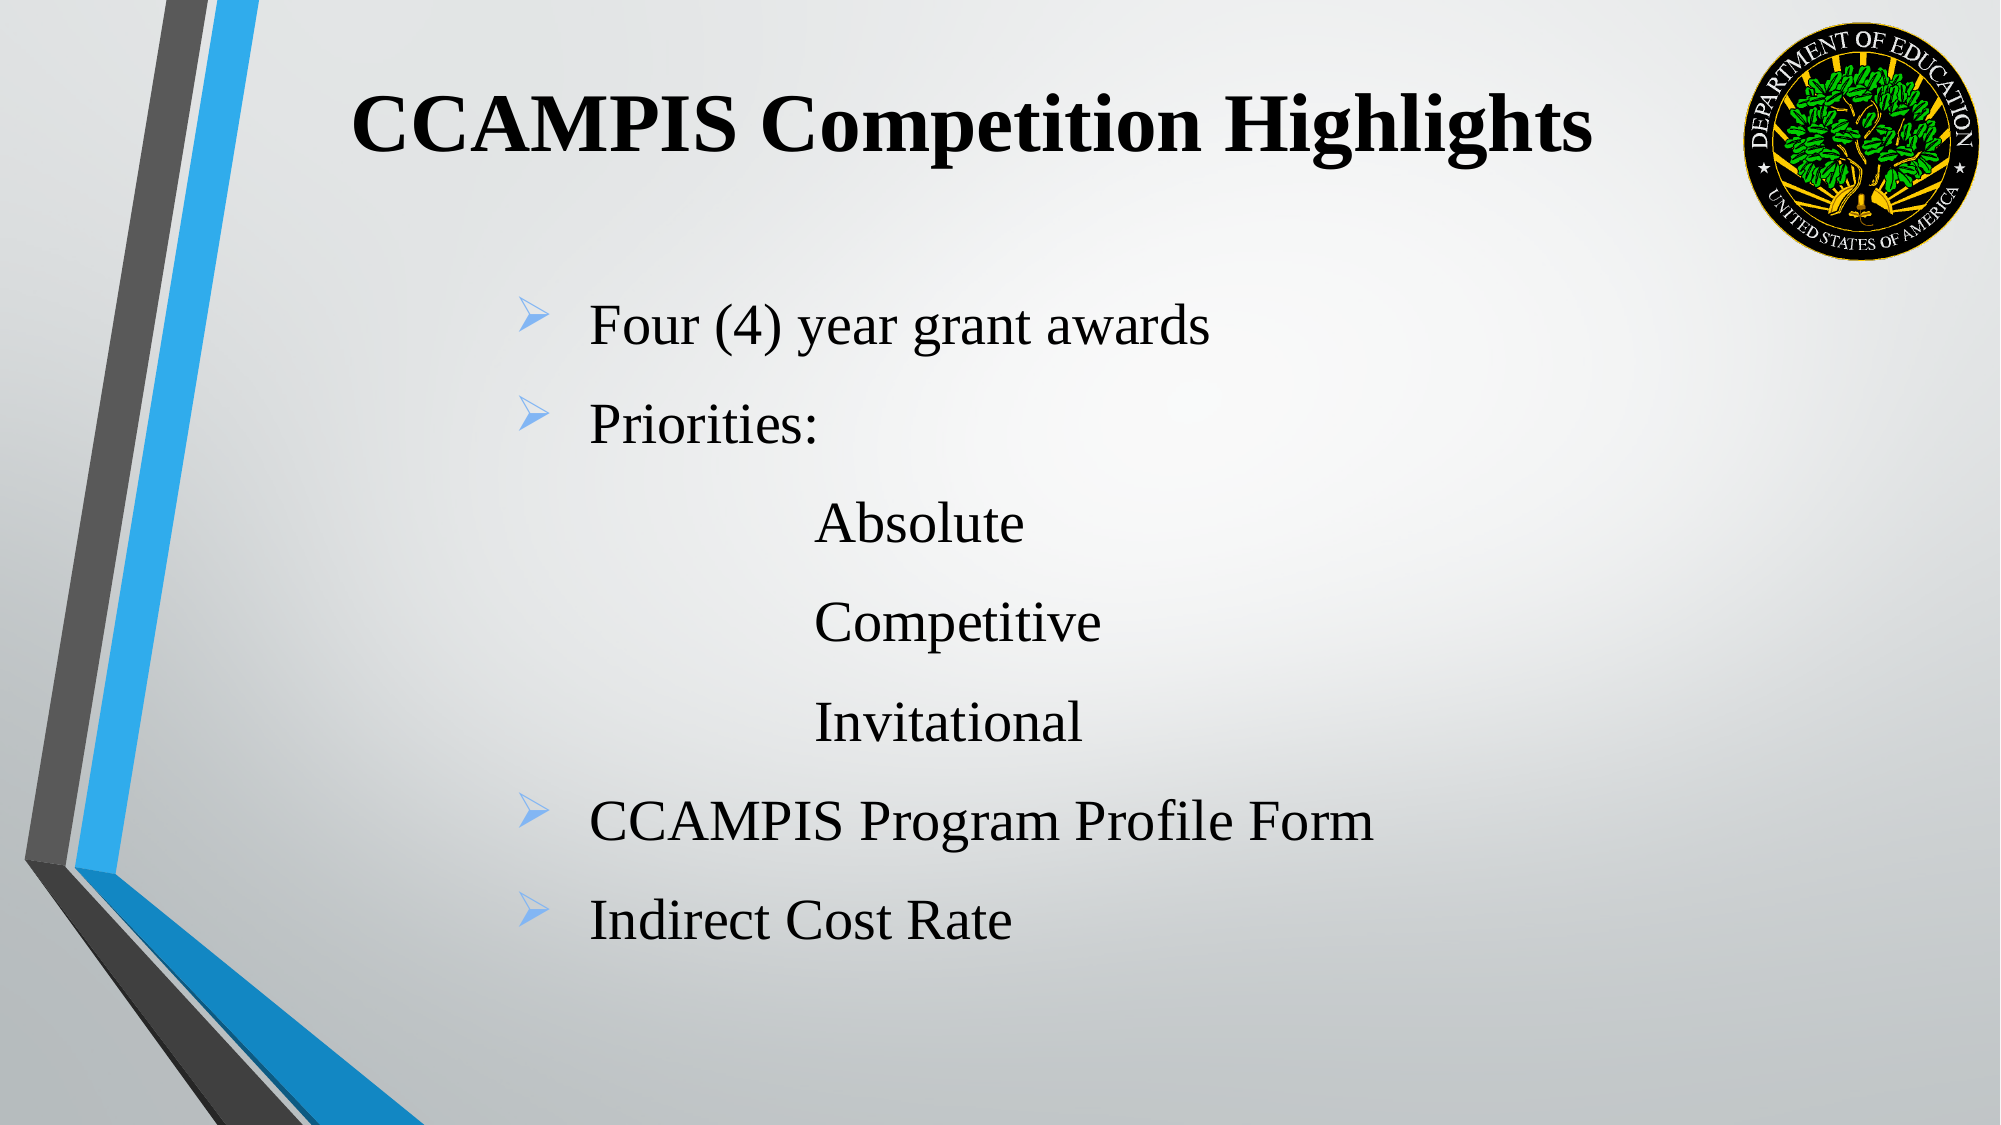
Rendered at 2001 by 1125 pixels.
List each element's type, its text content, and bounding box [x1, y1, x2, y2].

title CCAMPIS Competition Highlights [183, 24, 1784, 312]
text_box Four (4) year grant awards Priorities: Absolute Competitive Invitational CCAMPIS Program Profile Form Indirect Cost Rate [499, 312, 1501, 959]
